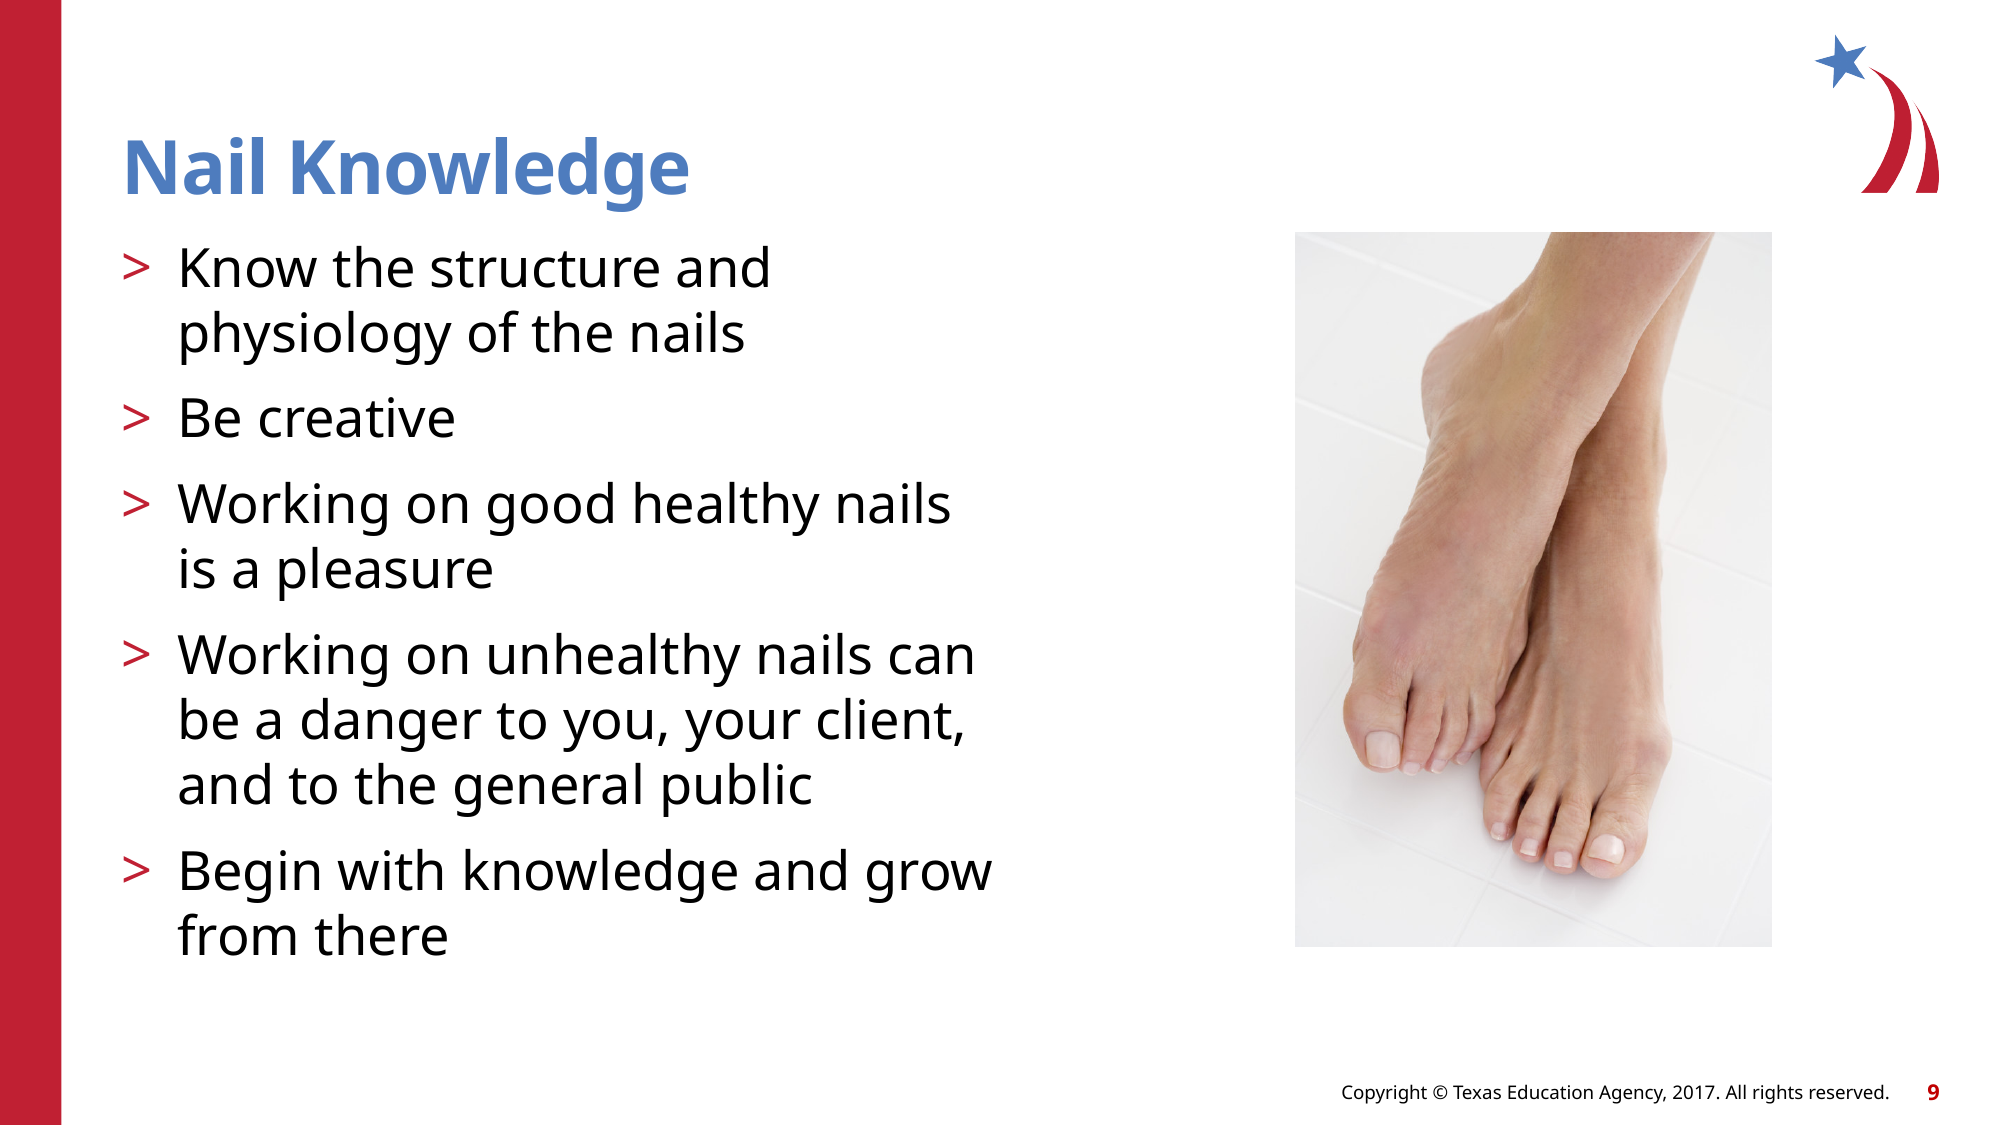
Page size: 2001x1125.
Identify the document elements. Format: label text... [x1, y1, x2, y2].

picture [1295, 232, 1772, 947]
title Nail Knowledge [121, 66, 1772, 211]
list Know the structure and physiology of the nails Be creative Working on good healthy nails is a pleasure Working on unhealthy nails can be a danger to you, your client, and to the general public Begin with knowledge and grow from there [121, 233, 1000, 1010]
picture [1814, 34, 1939, 193]
